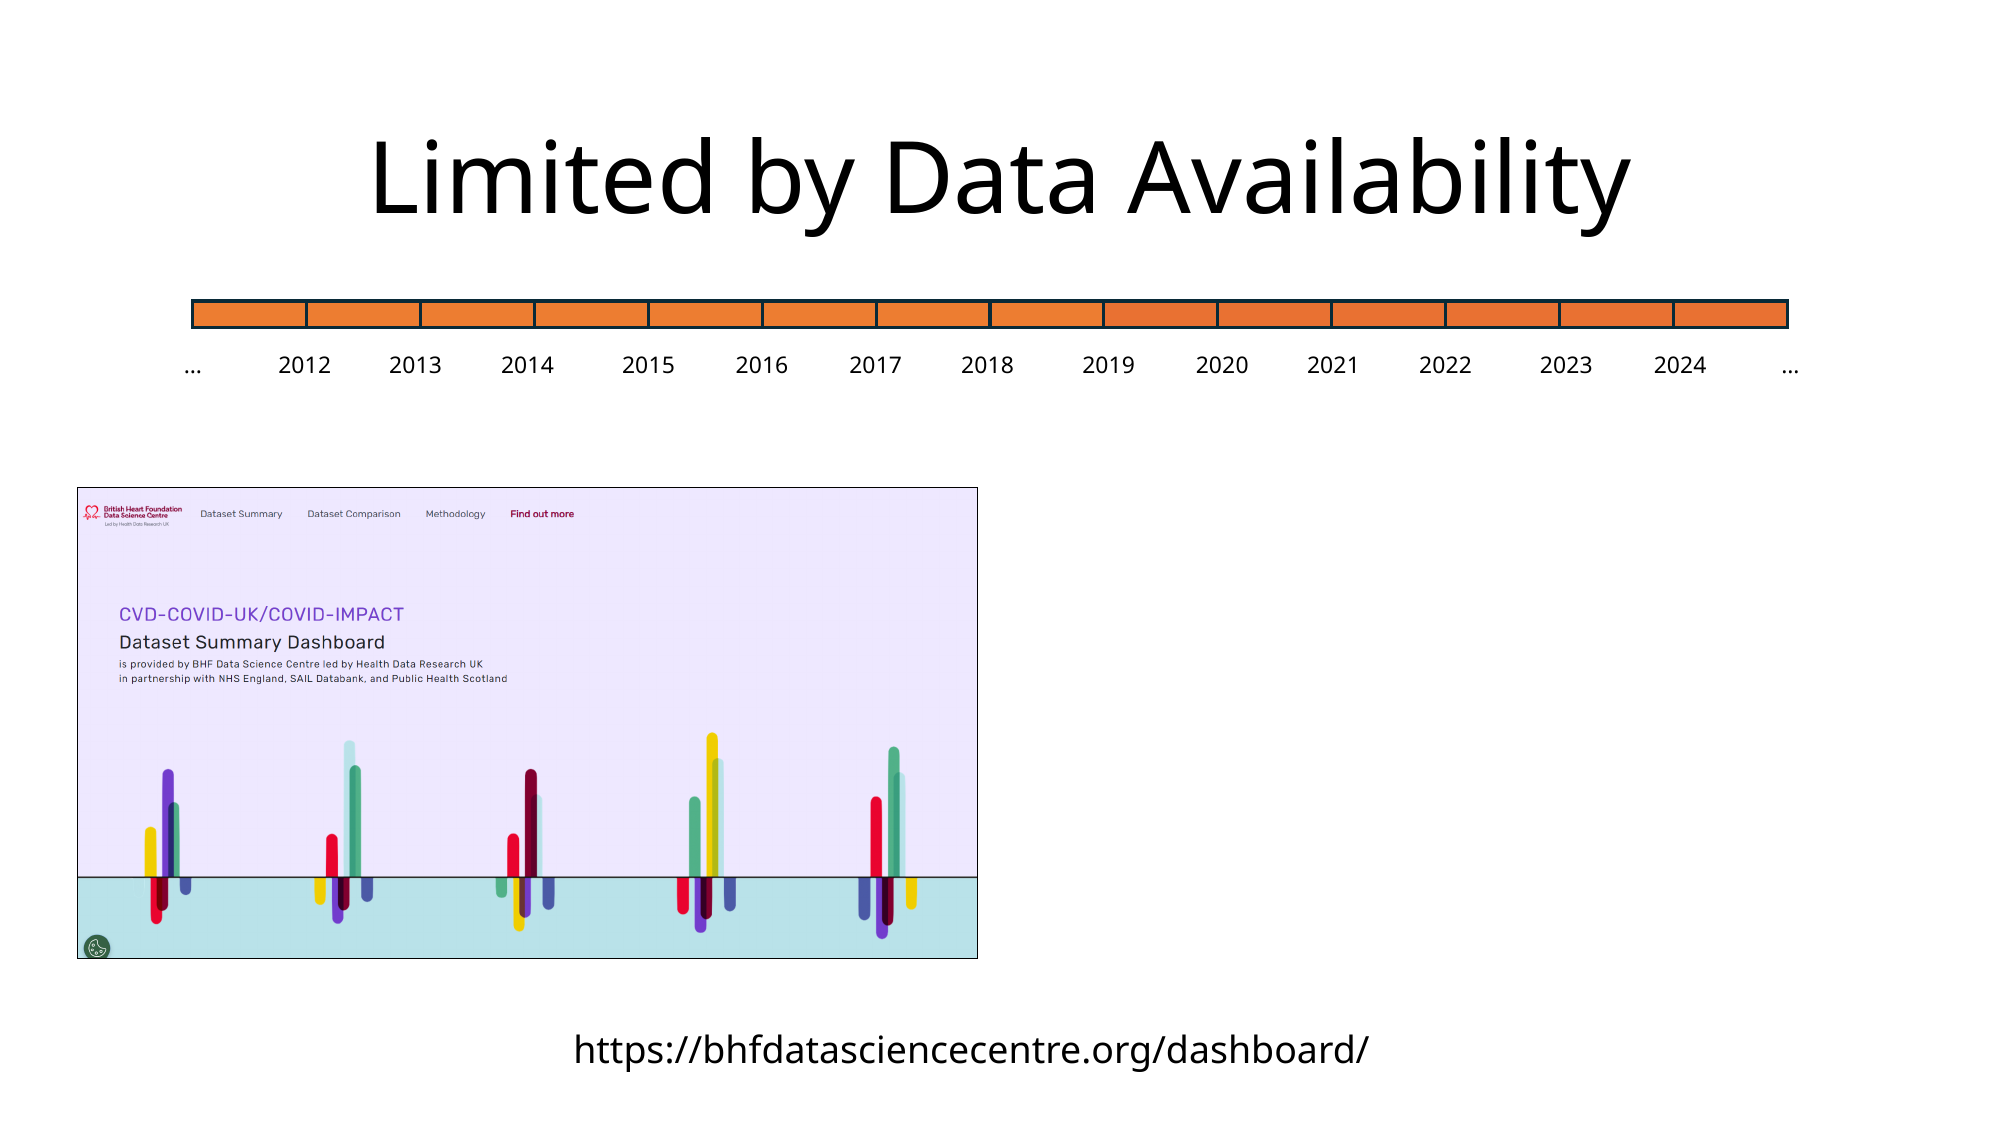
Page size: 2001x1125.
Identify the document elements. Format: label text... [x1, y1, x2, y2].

text_box [875, 299, 988, 329]
text_box 2015 [598, 343, 699, 386]
text_box … [142, 343, 243, 386]
text_box [761, 299, 875, 329]
text_box 2023 [1516, 343, 1617, 386]
text_box 2014 [477, 343, 578, 386]
text_box [1330, 299, 1444, 329]
text_box 2020 [1172, 343, 1273, 386]
text_box [305, 299, 419, 329]
text_box [647, 299, 761, 329]
text_box 2017 [825, 343, 926, 386]
text_box 2021 [1283, 343, 1384, 386]
text_box [1558, 299, 1672, 329]
text_box 2018 [937, 343, 1038, 386]
text_box [533, 299, 647, 329]
text_box [988, 299, 1102, 329]
text_box https://bhfdatasciencecentre.org/dashboard/ [558, 1018, 1559, 1079]
title Limited by Data Availability [249, 106, 1750, 243]
text_box 2013 [365, 343, 466, 386]
text_box [1672, 299, 1789, 329]
text_box [1444, 299, 1558, 329]
text_box … [1753, 343, 1828, 386]
text_box 2019 [1058, 343, 1159, 386]
picture [76, 487, 979, 960]
text_box 2012 [254, 343, 355, 386]
text_box 2024 [1630, 343, 1731, 386]
text_box 2016 [712, 343, 813, 386]
text_box 2022 [1395, 343, 1496, 386]
text_box [1102, 299, 1216, 329]
text_box [191, 299, 305, 329]
text_box [419, 299, 533, 329]
text_box [1216, 299, 1330, 329]
